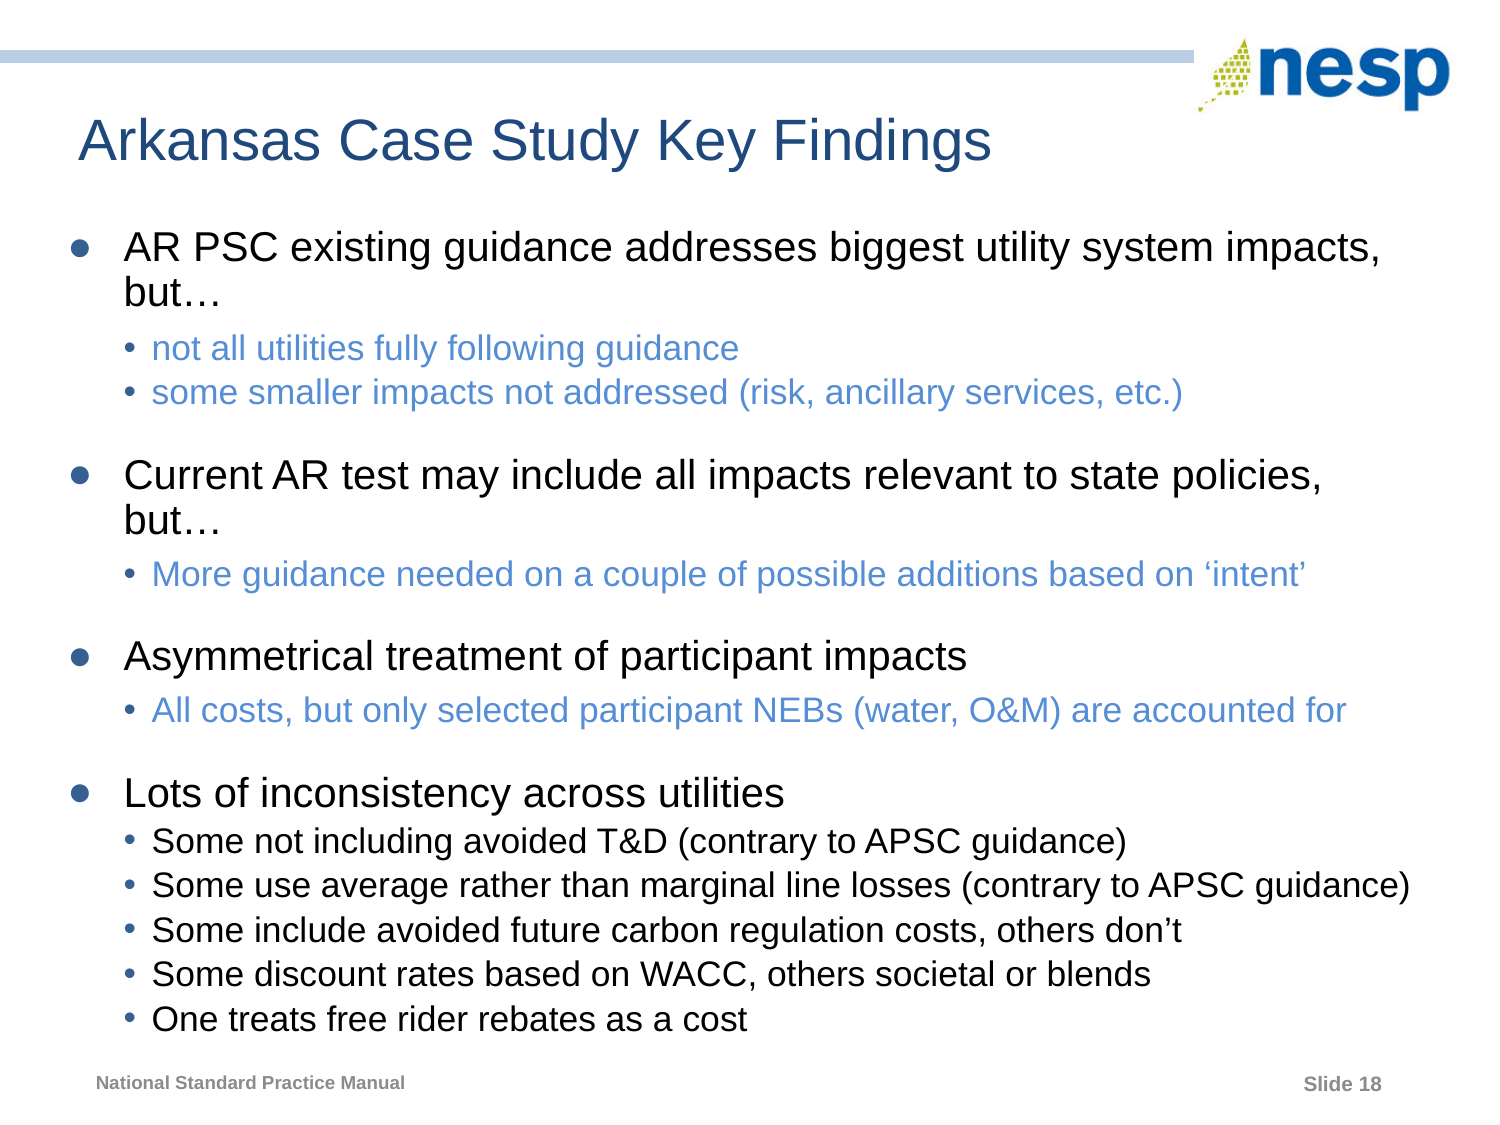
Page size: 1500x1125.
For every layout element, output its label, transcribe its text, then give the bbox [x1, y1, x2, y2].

slide_number 18 [1059, 1086, 1397, 1112]
list AR PSC existing guidance addresses biggest utility system impacts, but… not all utilities fully following guidance some smaller impacts not addressed (risk, ancillary services, etc.) Current AR test may include all impacts relevant to state policies, but… More guidance needed on a couple of possible additions based on ‘intent’ Asymmetrical treatment of participant impacts All costs, but only selected participant NEBs (water, O&M) are accounted for Lots of inconsistency across utilities Some not including avoided T&D (contrary to APSC guidance) Some use average rather than marginal line losses (contrary to APSC guidance) Some include avoided future carbon regulation costs, others don’t Some discount rates based on WACC, others societal or blends One treats free rider rebates as a cost [52, 218, 1433, 1086]
title Arkansas Case Study Key Findings [47, 64, 1342, 219]
picture [1183, 30, 1462, 127]
